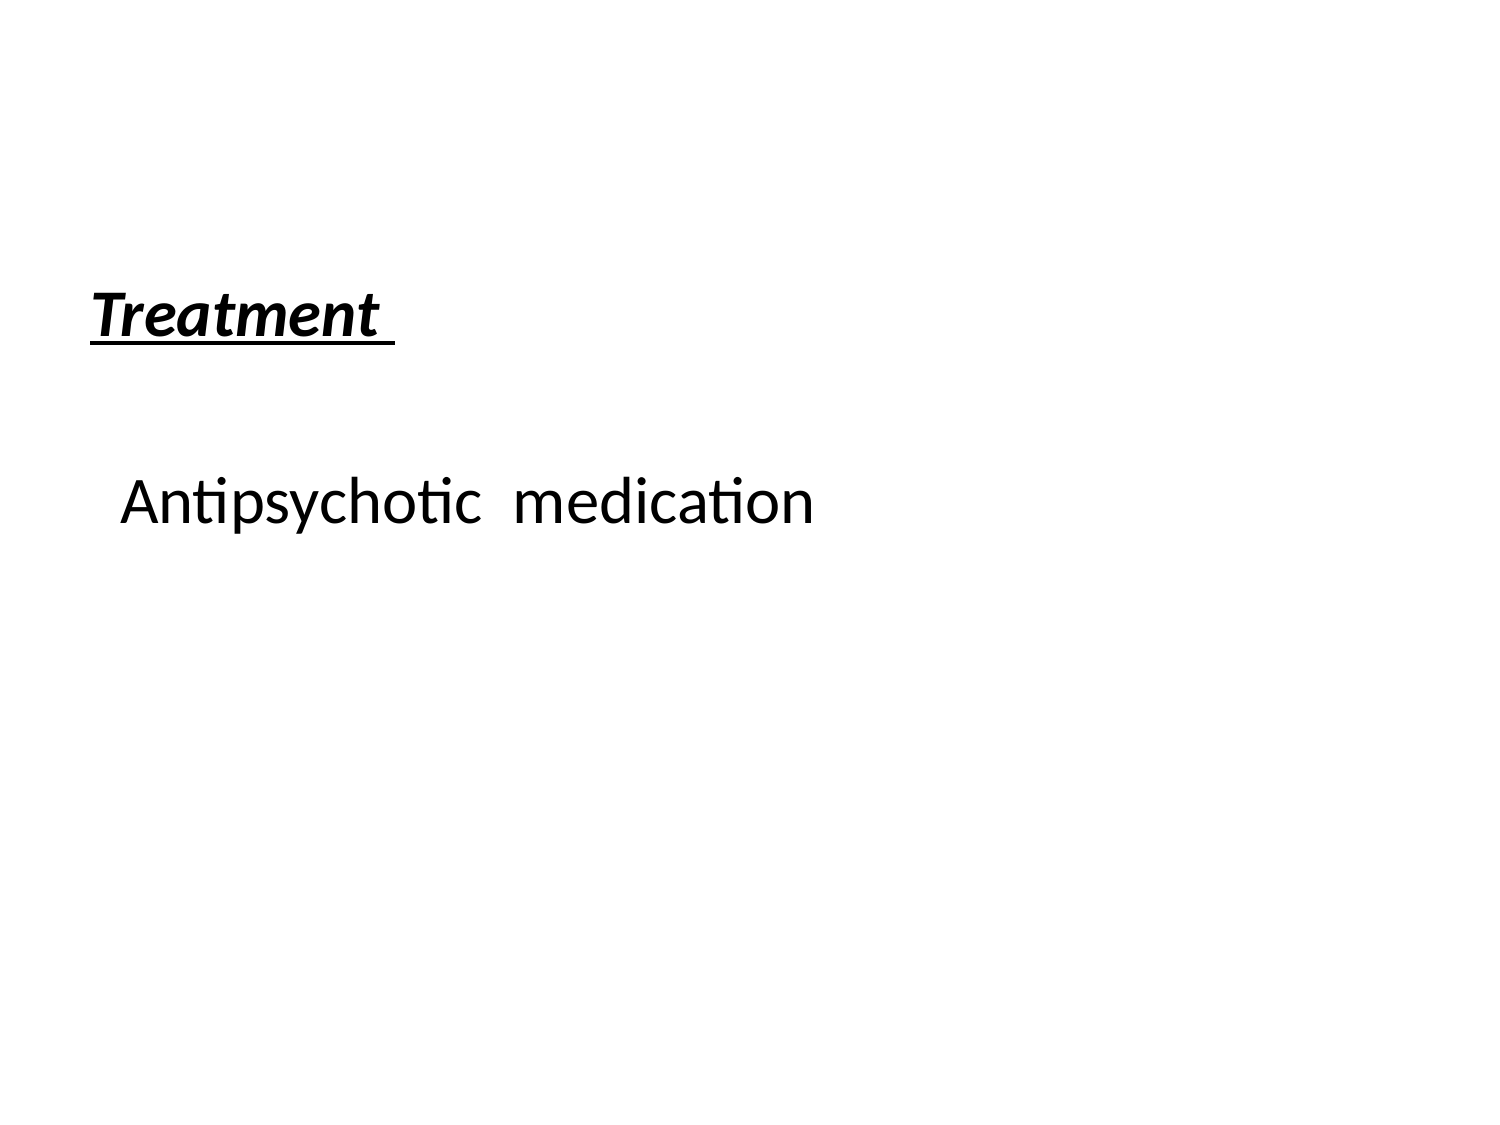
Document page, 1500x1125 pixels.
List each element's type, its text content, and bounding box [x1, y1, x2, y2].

list Treatment Antipsychotic medication [75, 262, 1425, 1005]
